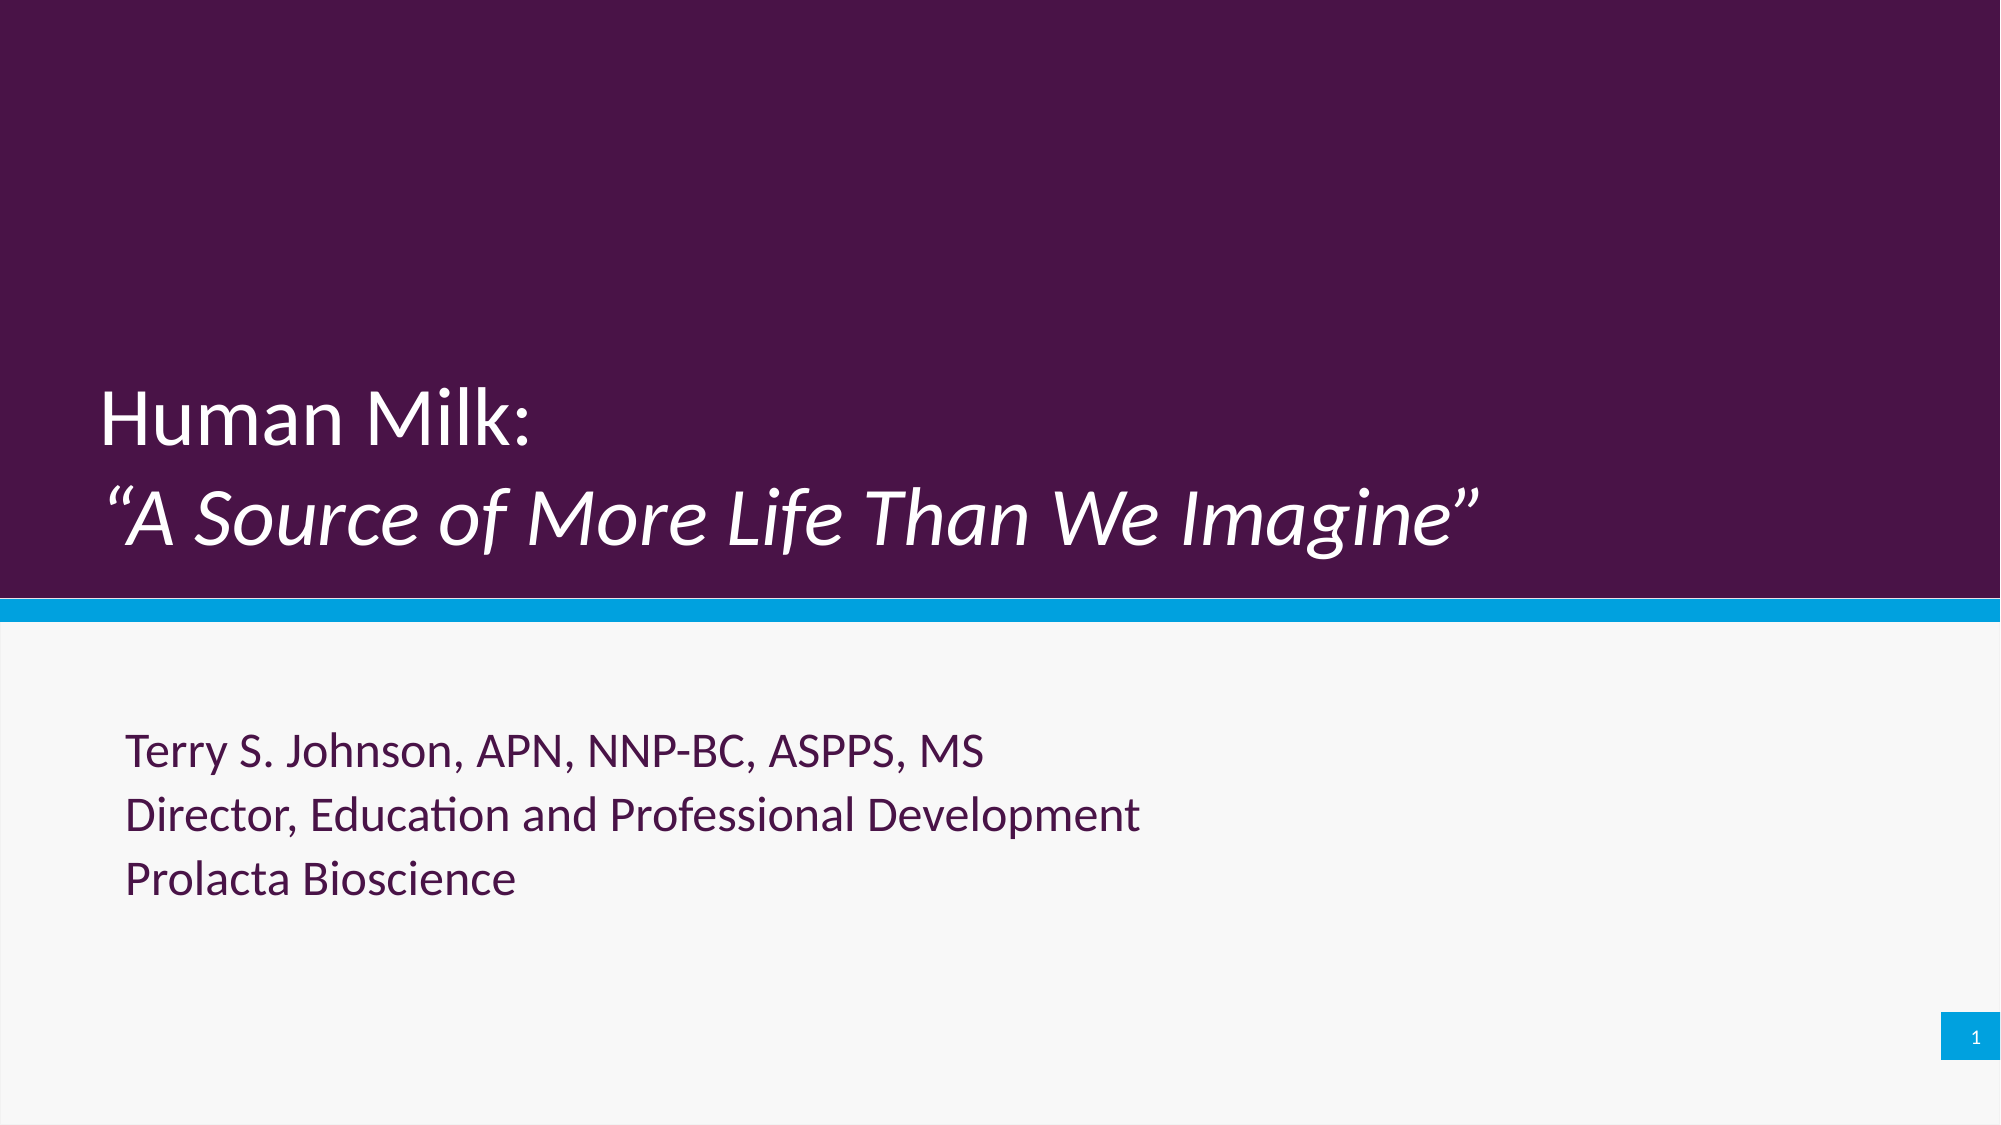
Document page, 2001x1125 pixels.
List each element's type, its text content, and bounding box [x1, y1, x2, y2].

title Human Milk: “A Source of More Life Than We Imagine” [99, 321, 2000, 563]
subtitle Terry S. Johnson, APN, NNP-BC, ASPPS, MS Director, Education and Professional Development Prolacta Bioscience [99, 709, 1184, 998]
